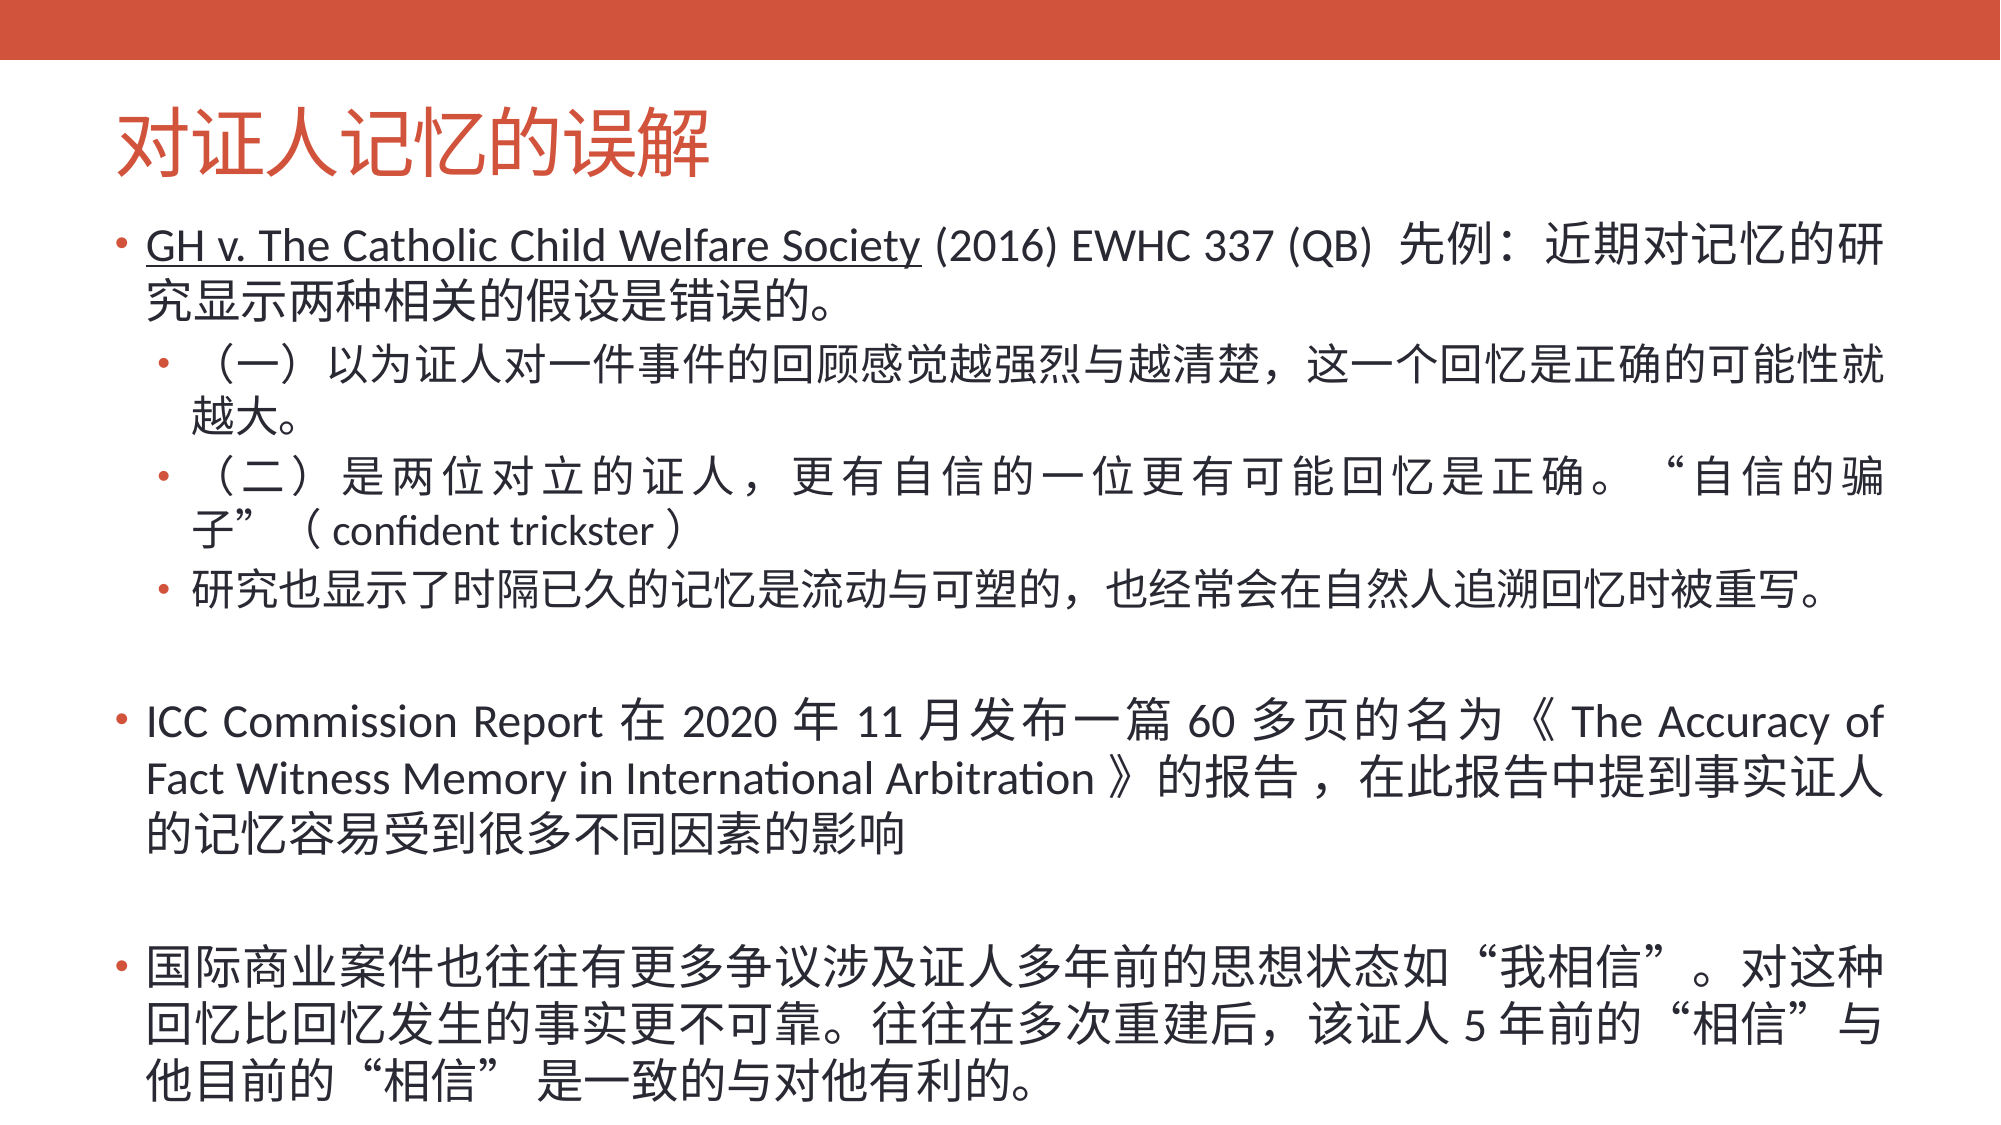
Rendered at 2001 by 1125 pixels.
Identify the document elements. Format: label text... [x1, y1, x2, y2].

list GH v. The Catholic Child Welfare Society (2016) EWHC 337 (QB) 先例：近期对记忆的研究显示两种相关的假设是错误的。 （一）以为证人对一件事件的回顾感觉越强烈与越清楚，这一个回忆是正确的可能性就越大。 （二）是两位对立的证人，更有自信的一位更有可能回忆是正确。“自信的骗子”（confident trickster） 研究也显示了时隔已久的记忆是流动与可塑的，也经常会在自然人追溯回忆时被重写。 ICC Commission Report在2020年11月发布一篇60多页的名为《The Accuracy of Fact Witness Memory in International Arbitration》的报告 ，在此报告中提到事实证人的记忆容易受到很多不同因素的影响 国际商业案件也往往有更多争议涉及证人多年前的思想状态如“我相信”。对这种回忆比回忆发生的事实更不可靠。往往在多次重建后，该证人5年前的“相信”与他目前的“相信” 是一致的与对他有利的。 [99, 206, 1900, 1125]
title 对证人记忆的误解 [99, 87, 1900, 195]
